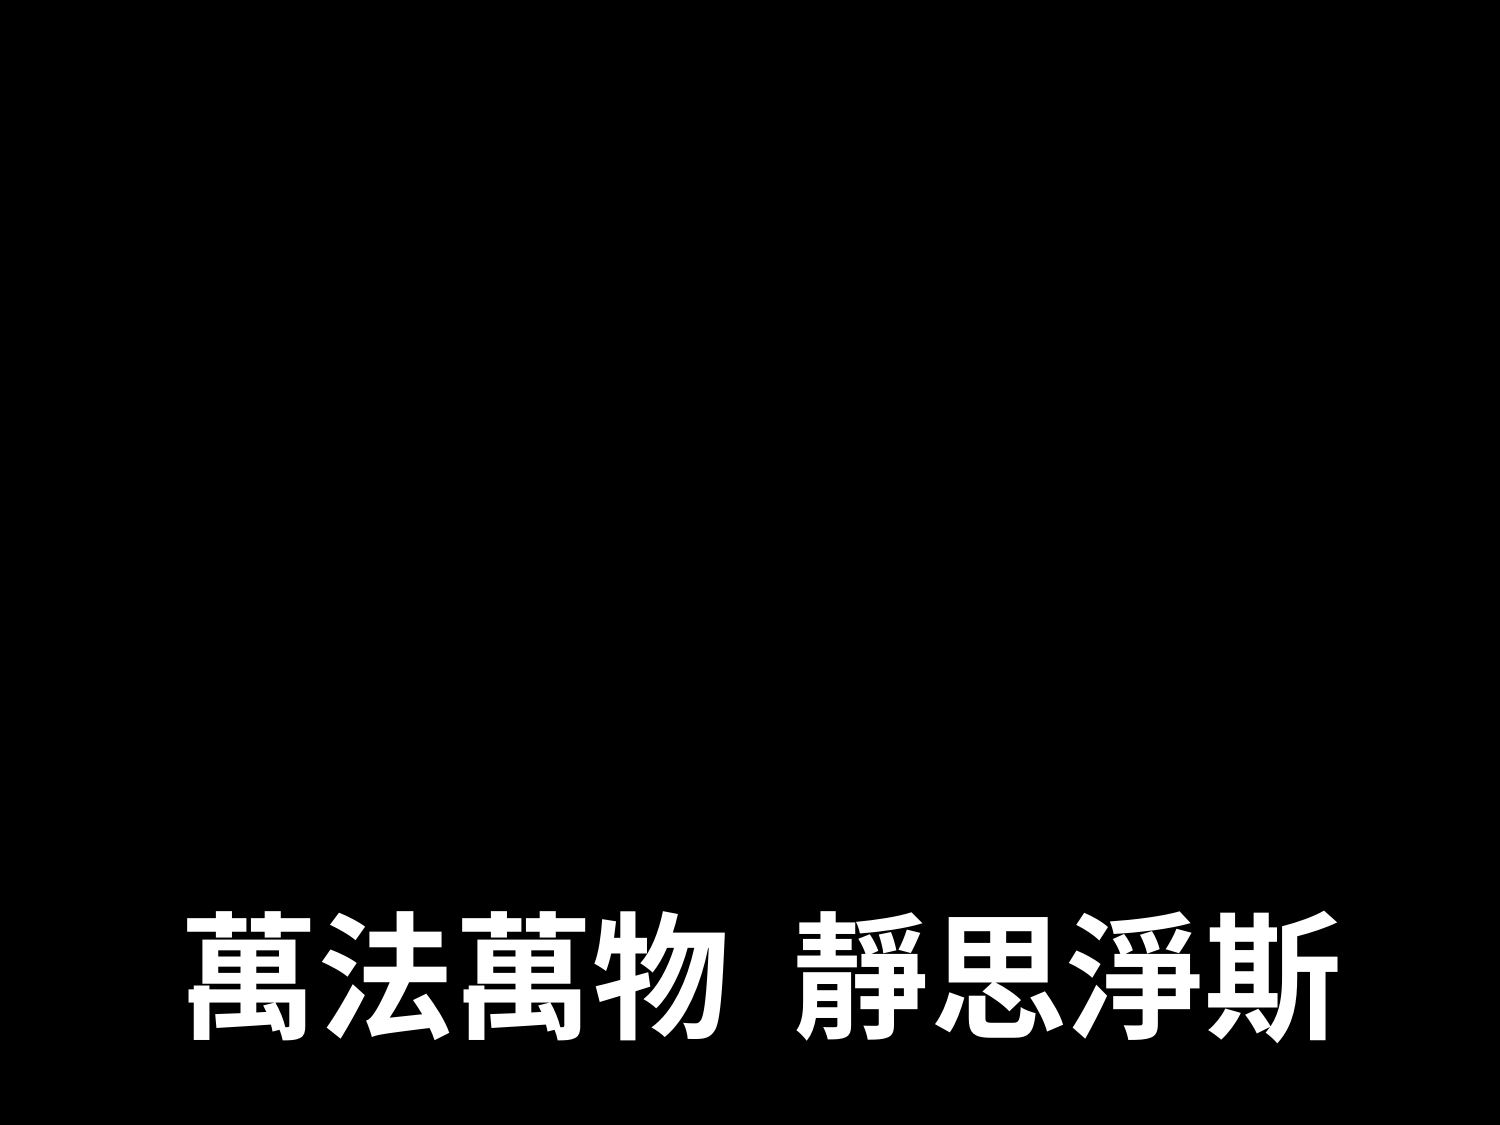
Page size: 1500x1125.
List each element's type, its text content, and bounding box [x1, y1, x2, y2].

title 萬法萬物 靜思淨斯 [123, 852, 1399, 1094]
